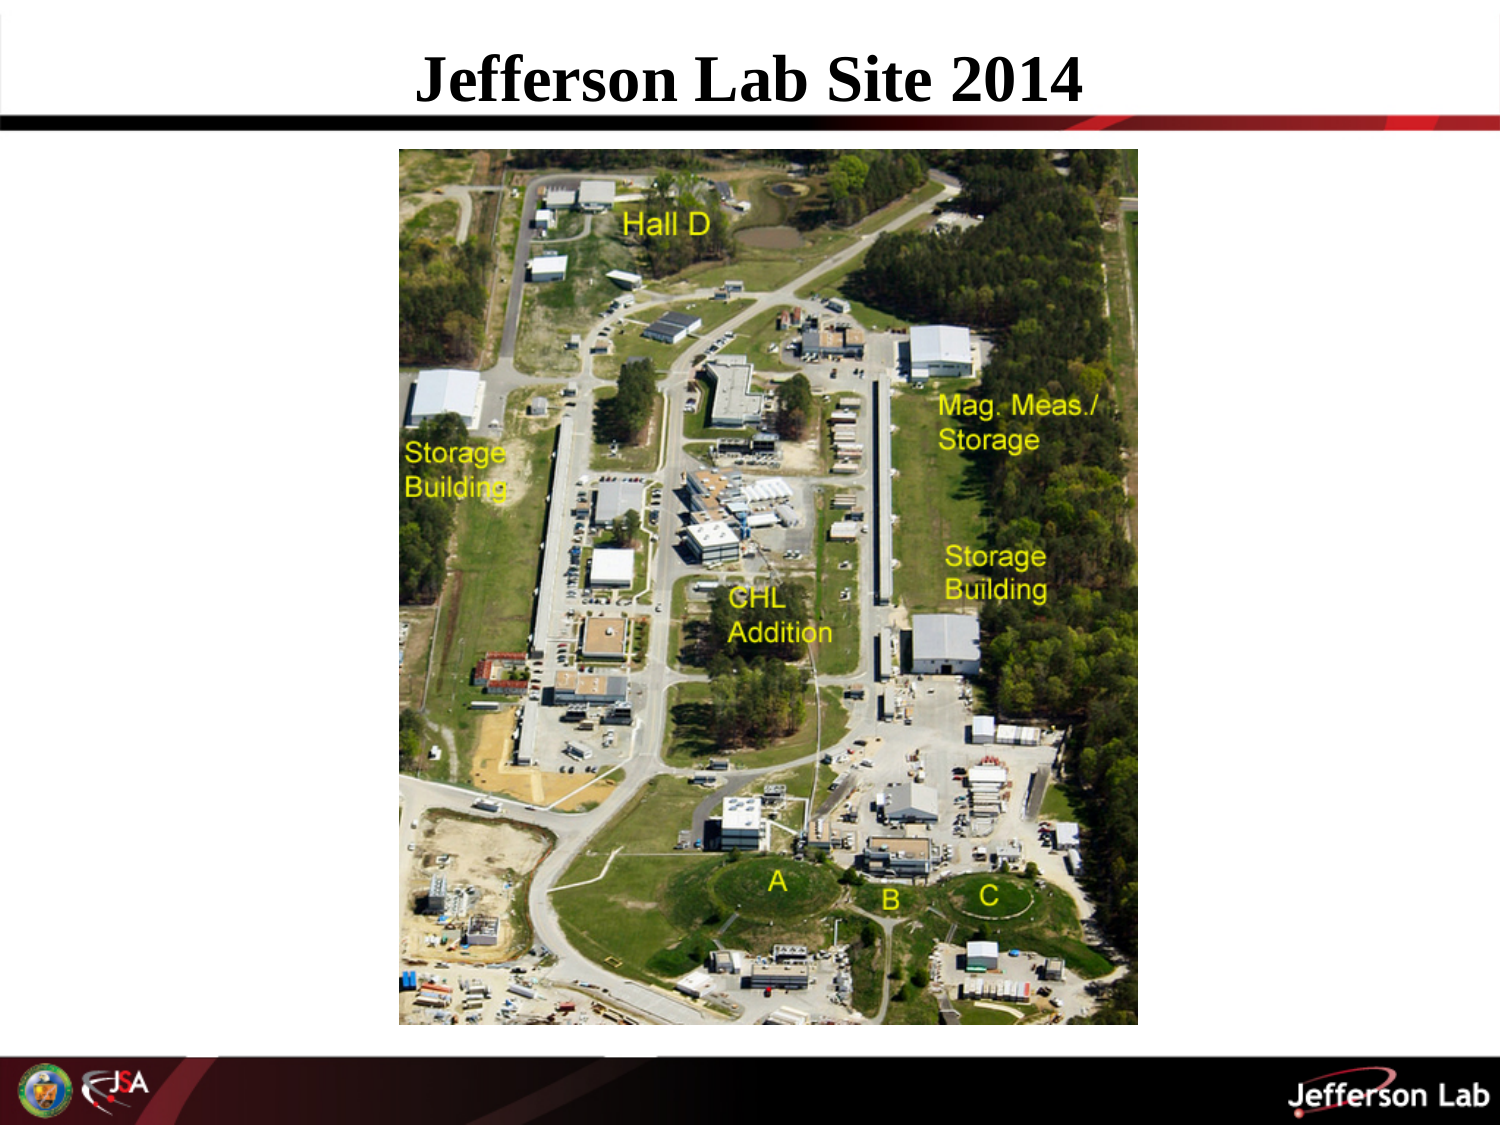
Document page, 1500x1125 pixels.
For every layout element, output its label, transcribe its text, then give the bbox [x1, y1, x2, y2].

picture [0, 0, 1500, 1125]
title Jefferson Lab Site 2014 [112, 0, 1388, 150]
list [399, 149, 1138, 1026]
